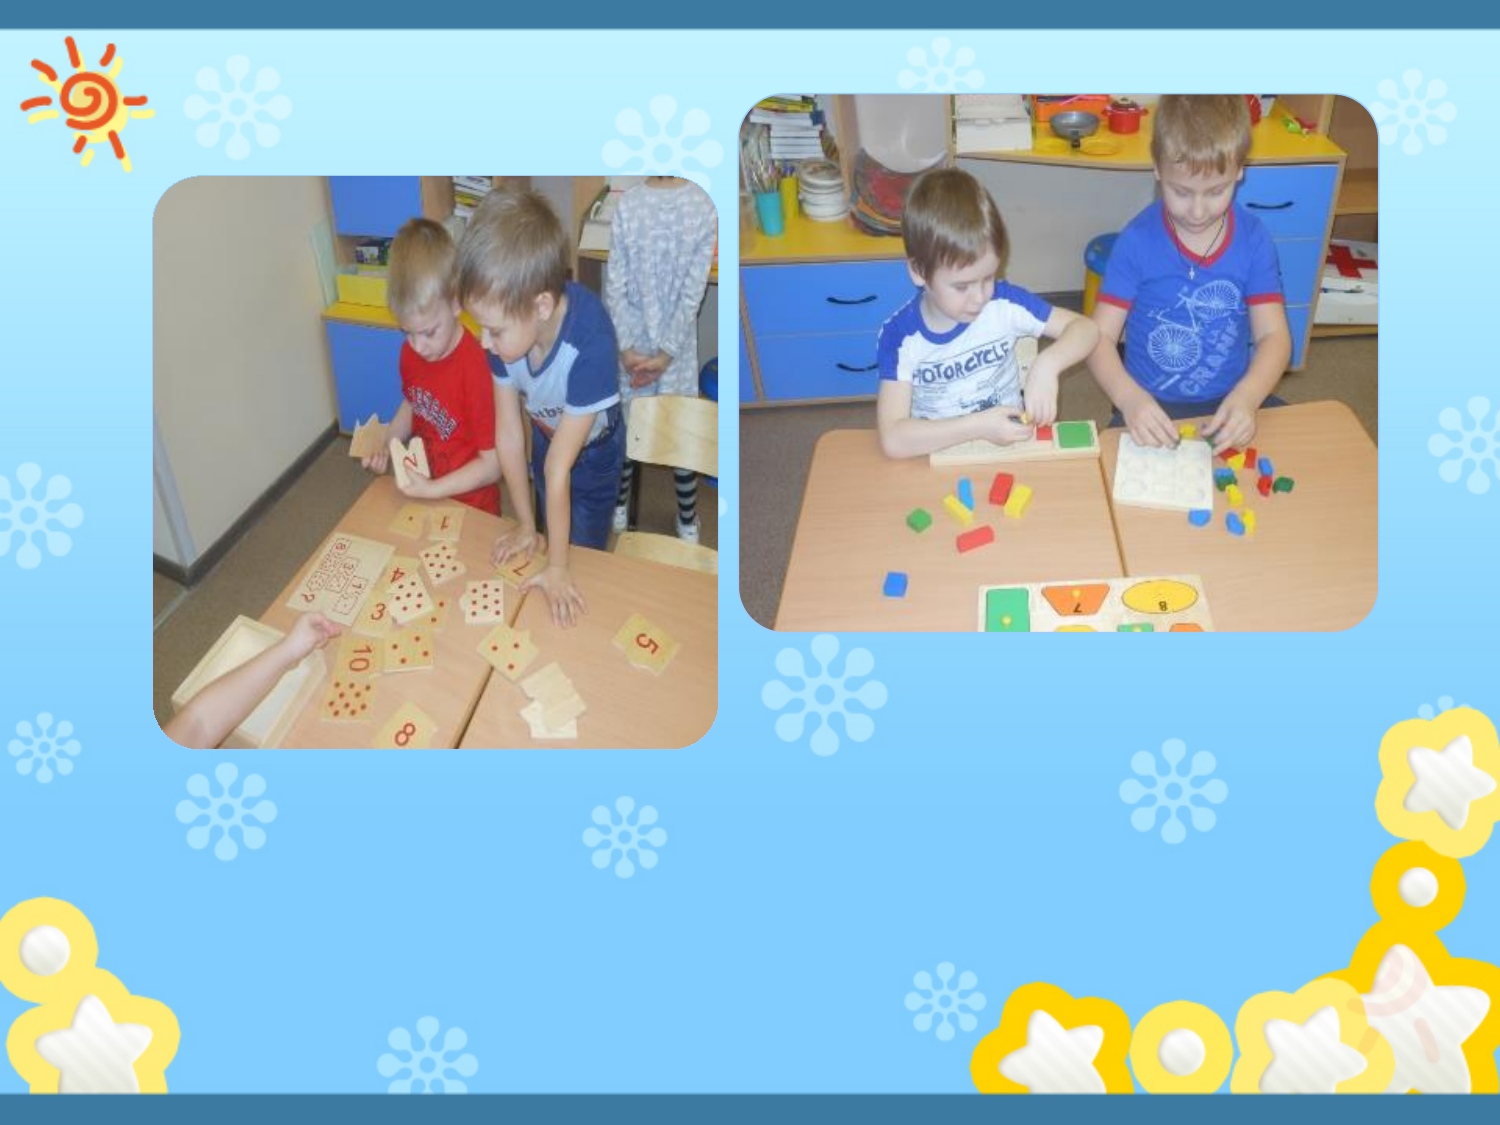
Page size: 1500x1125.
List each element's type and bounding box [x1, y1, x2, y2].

list [737, 93, 1380, 633]
picture [0, 0, 1500, 1125]
